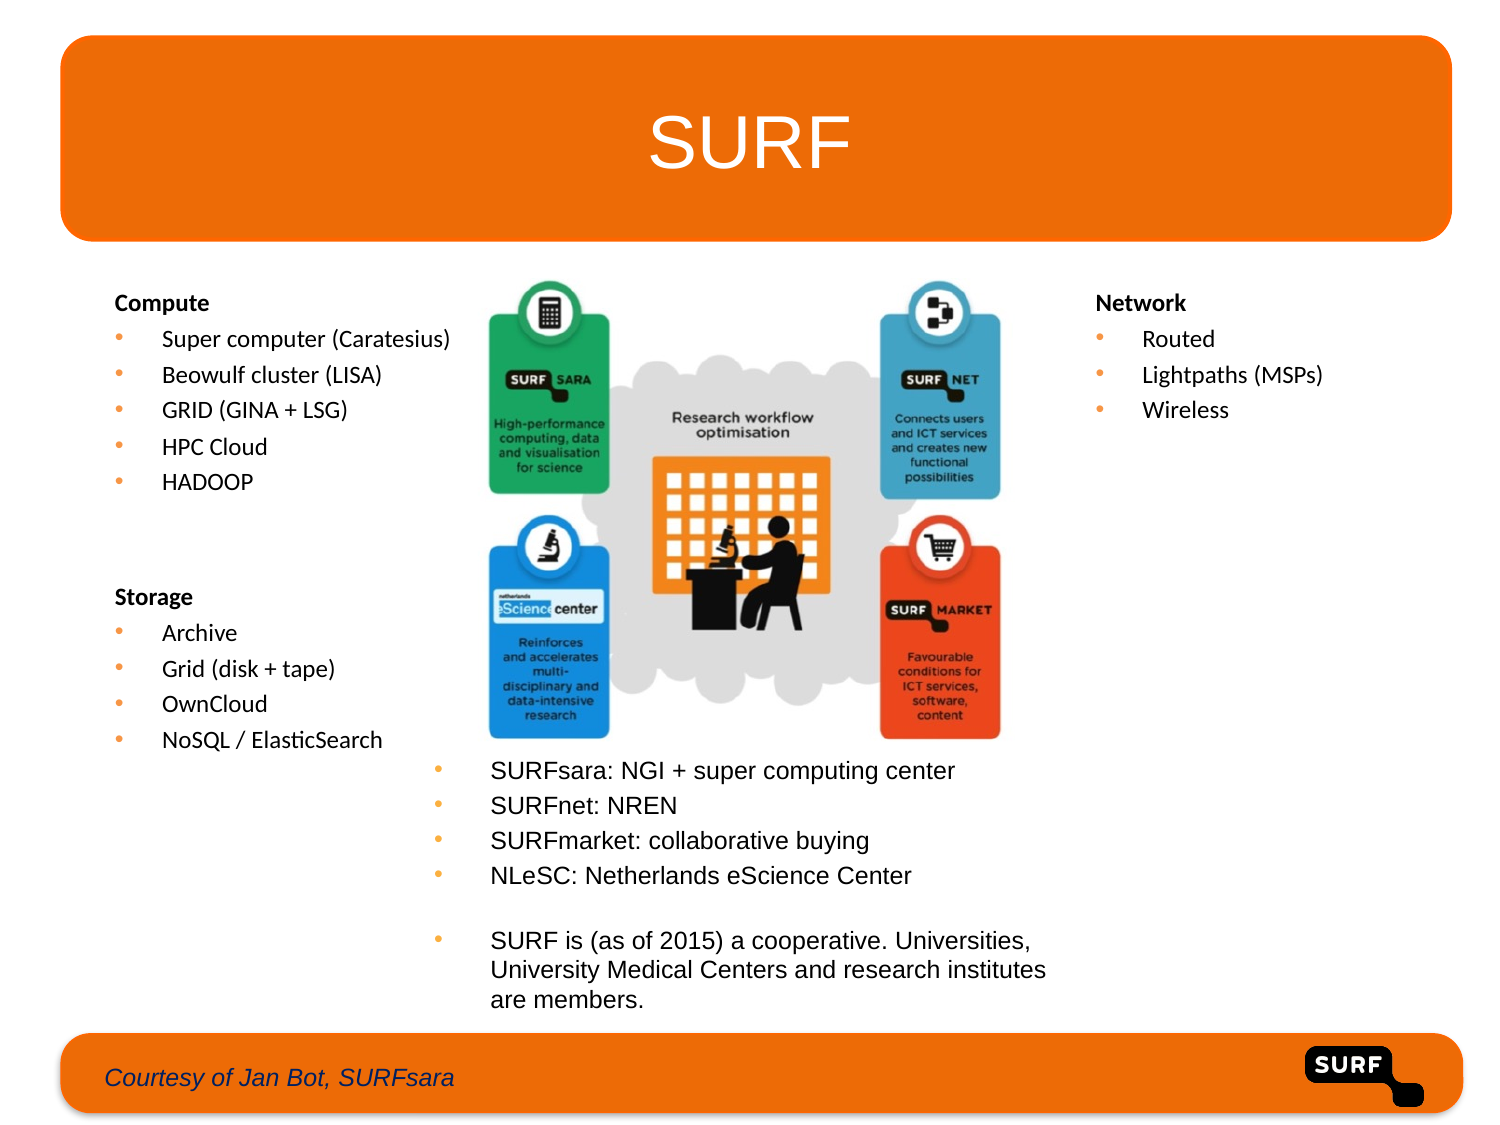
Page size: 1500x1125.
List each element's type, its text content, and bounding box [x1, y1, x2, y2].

text_box Compute Super computer (Caratesius) Beowulf cluster (LISA) GRID (GINA + LSG) HPC Cloud HADOOP [100, 278, 465, 504]
text_box Storage Archive Grid (disk + tape) OwnCloud NoSQL / ElasticSearch [100, 572, 455, 762]
text_box Network Routed Lightpaths (MSPs) Wireless [1080, 278, 1436, 432]
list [466, 278, 1020, 752]
title SURF [75, 45, 1425, 233]
text_box Courtesy of Jan Bot, SURFsara [89, 1054, 471, 1099]
list SURFsara: NGI + super computing center SURFnet: NREN SURFmarket: collaborative buying NLeSC: Netherlands eScience Center SURF is (as of 2015) a cooperative. Universities, University Medical Centers and research institutes are members. [419, 746, 1447, 1059]
picture [1305, 1059, 1424, 1107]
